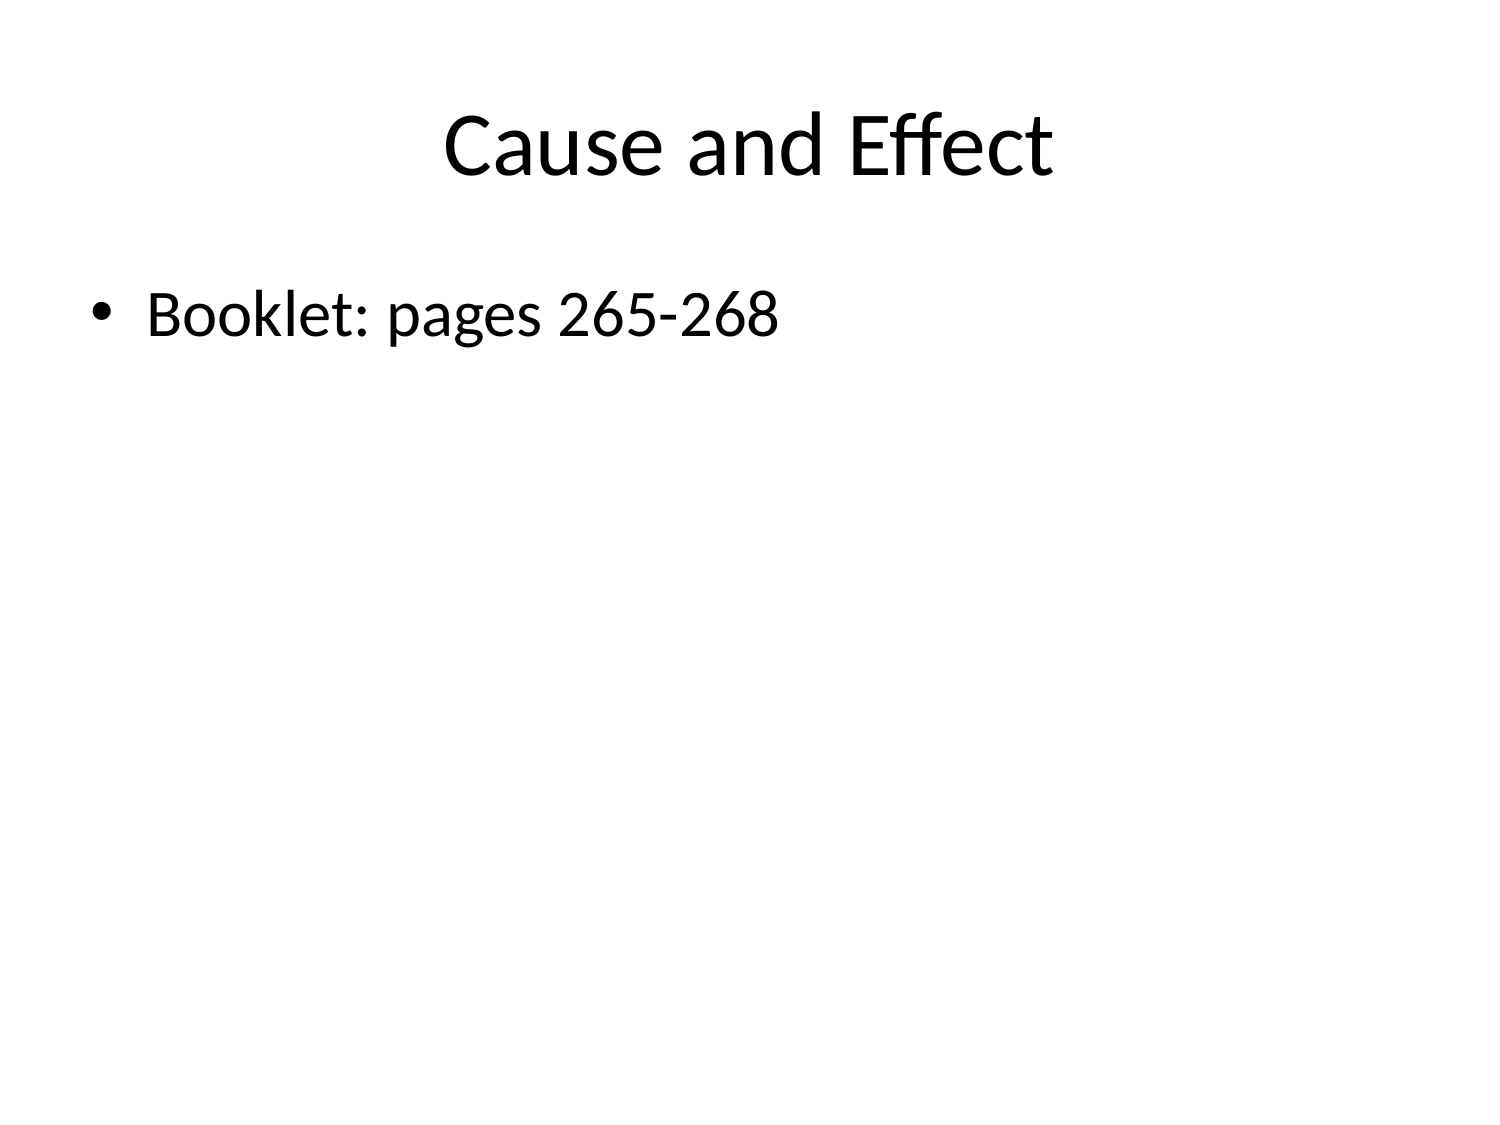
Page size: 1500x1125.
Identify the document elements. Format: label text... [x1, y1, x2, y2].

list Booklet: pages 265-268 [75, 262, 1425, 1005]
title Cause and Effect [75, 45, 1425, 233]
